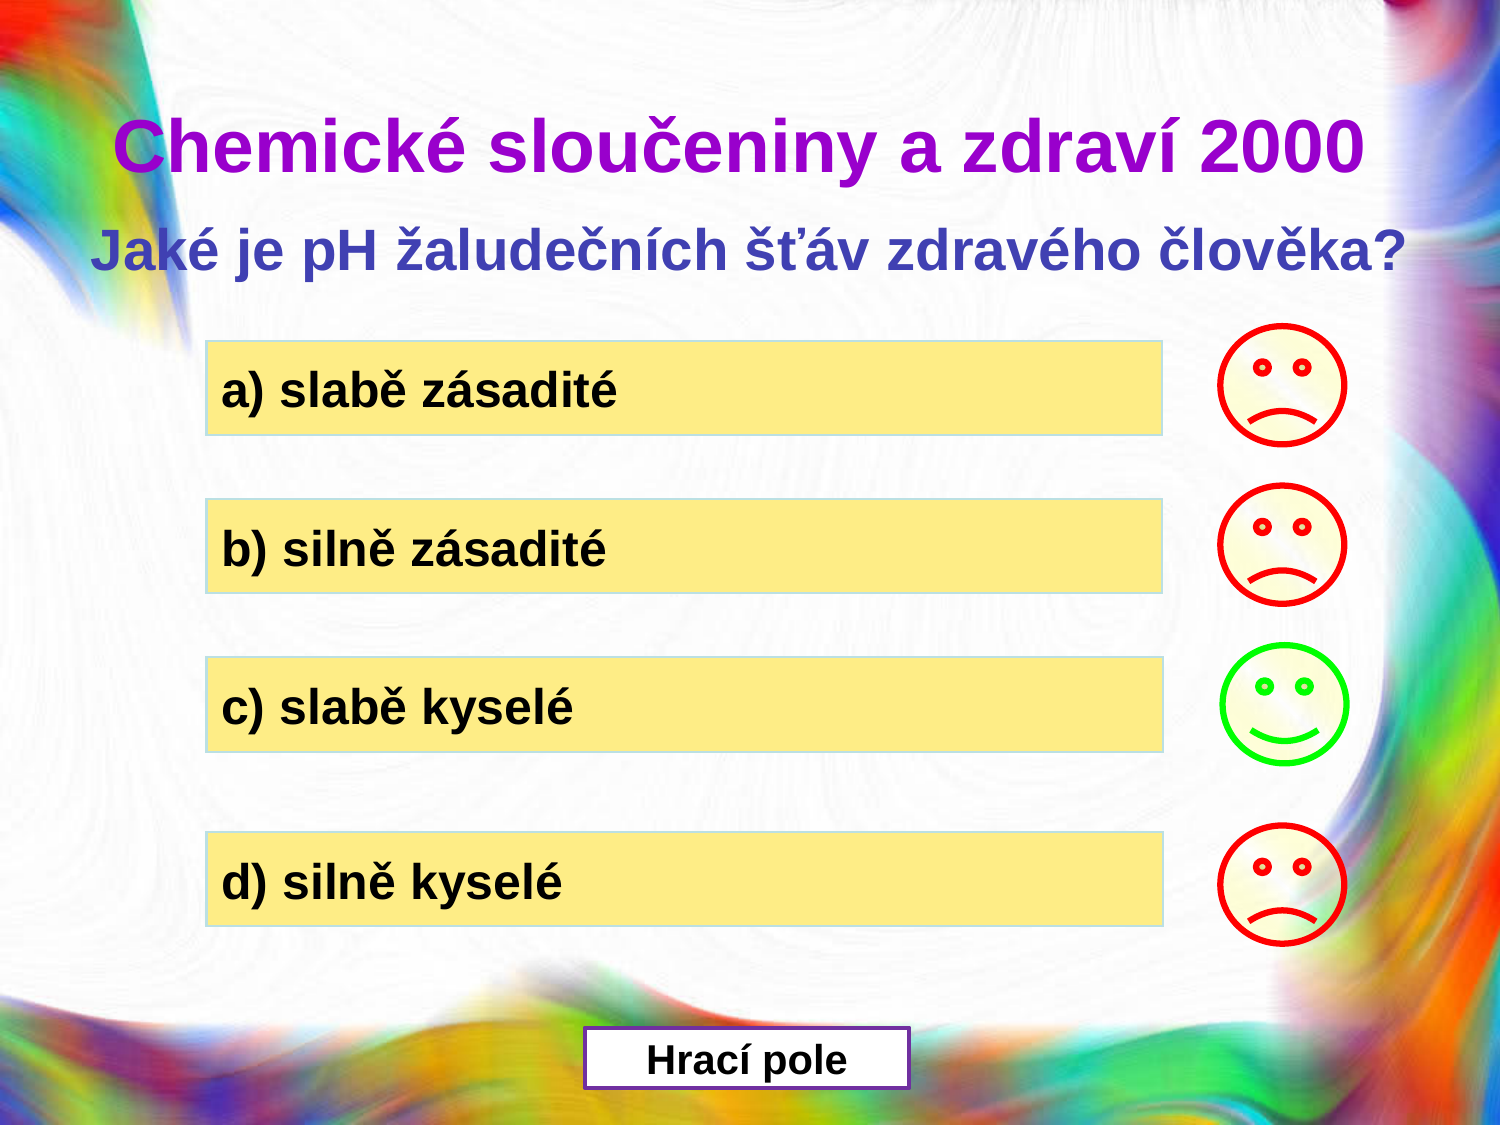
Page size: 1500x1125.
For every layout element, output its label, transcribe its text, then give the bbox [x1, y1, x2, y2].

text_box a) slabě zásadité [206, 340, 1162, 436]
text_box d) silně kyselé [206, 831, 1164, 927]
text_box Chemické sloučeniny a zdraví 2000 Jaké je pH žaludečních šťáv zdravého člověka? [41, 89, 1459, 208]
text_box [1220, 485, 1345, 604]
text_box b) silně zásadité [206, 498, 1162, 594]
text_box [1220, 825, 1345, 944]
text_box [1222, 645, 1347, 764]
text_box [1220, 326, 1345, 445]
text_box Hrací pole [583, 1026, 911, 1090]
picture [0, 0, 1500, 1125]
text_box c) slabě kyselé [206, 657, 1164, 752]
